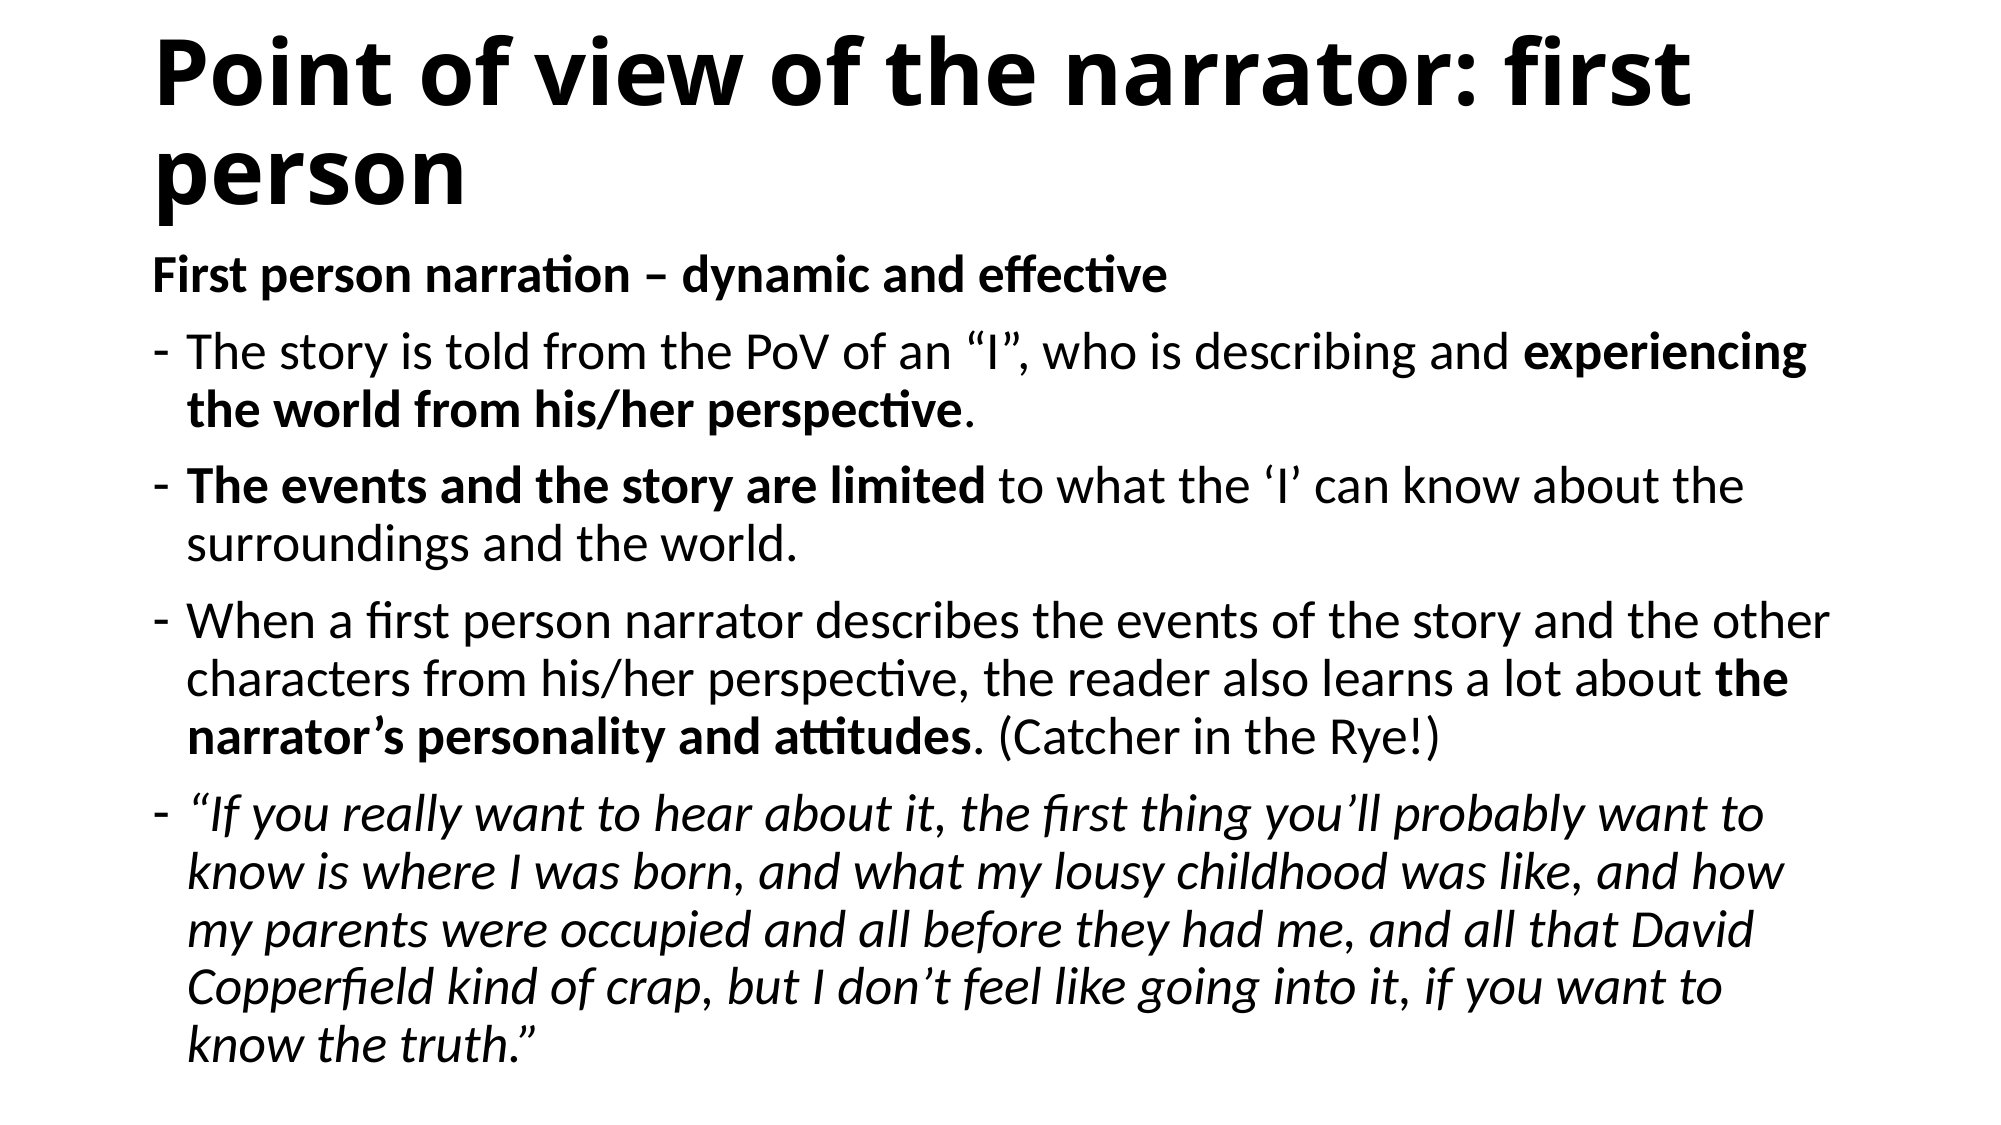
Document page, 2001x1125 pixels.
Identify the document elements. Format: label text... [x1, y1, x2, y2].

title Point of view of the narrator: first person [137, 38, 1863, 213]
list First person narration – dynamic and effective The story is told from the PoV of an “I”, who is describing and experiencing the world from his/her perspective. The events and the story are limited to what the ‘I’ can know about the surroundings and the world. When a first person narrator describes the events of the story and the other characters from his/her perspective, the reader also learns a lot about the narrator’s personality and attitudes. (Catcher in the Rye!) “If you really want to hear about it, the first thing you’ll probably want to know is where I was born, and what my lousy childhood was like, and how my parents were occupied and all before they had me, and all that David Copperfield kind of crap, but I don’t feel like going into it, if you want to know the truth.” [137, 238, 1863, 1086]
